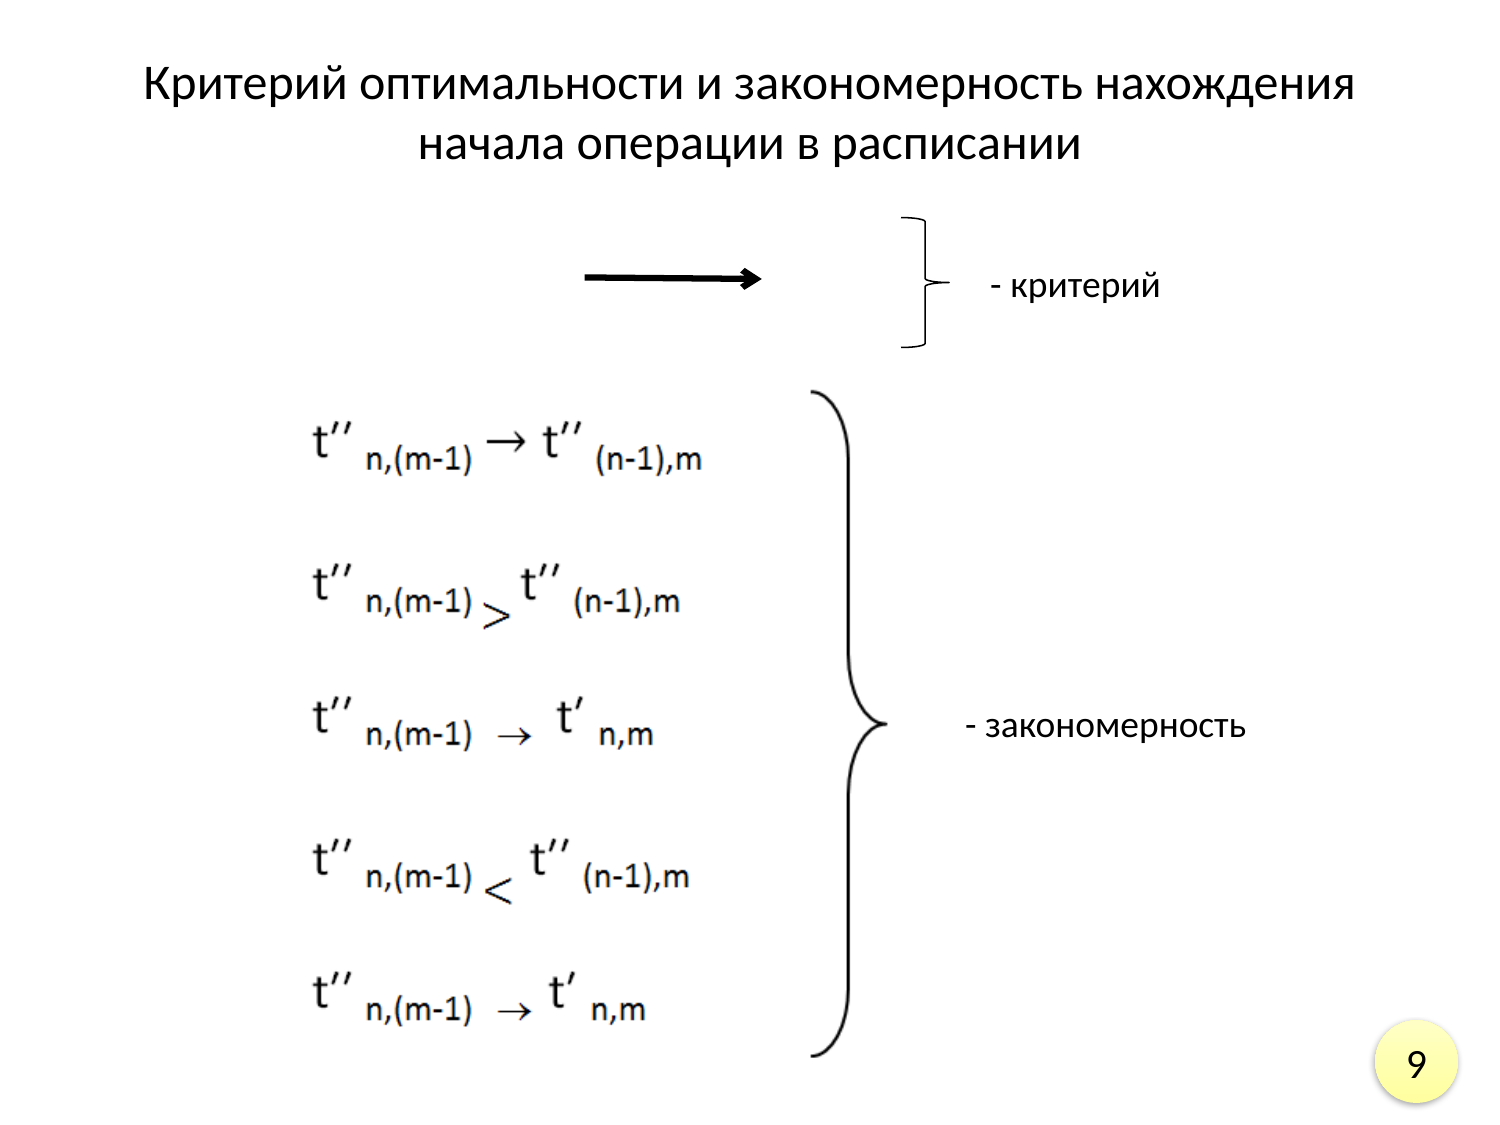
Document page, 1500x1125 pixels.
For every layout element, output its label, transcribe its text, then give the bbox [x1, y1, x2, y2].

picture [32, 361, 1468, 1108]
text_box Критерий оптимальности и закономерность нахождения начала операции в расписании [88, 42, 1412, 178]
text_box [147, 217, 1178, 348]
